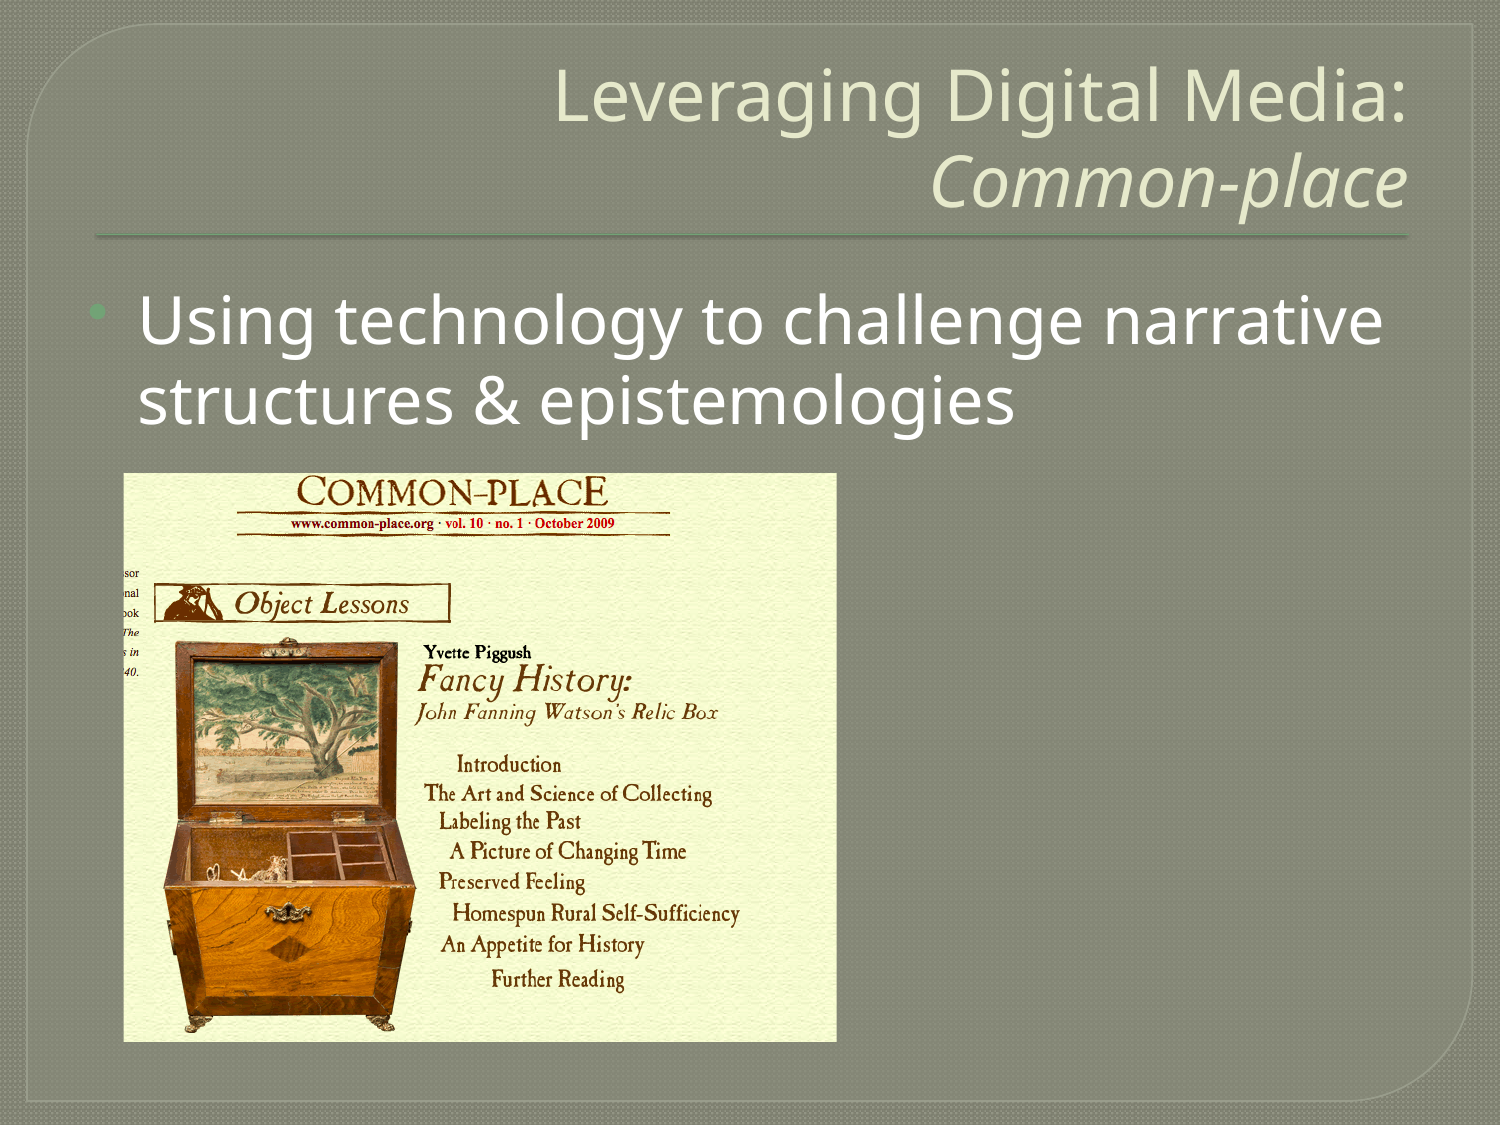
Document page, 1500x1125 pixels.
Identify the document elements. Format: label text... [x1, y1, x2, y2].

list Using technology to challenge narrative structures & epistemologies [75, 270, 1425, 1013]
title Leveraging Digital Media: Common-place [75, 41, 1425, 230]
picture [123, 473, 837, 1042]
